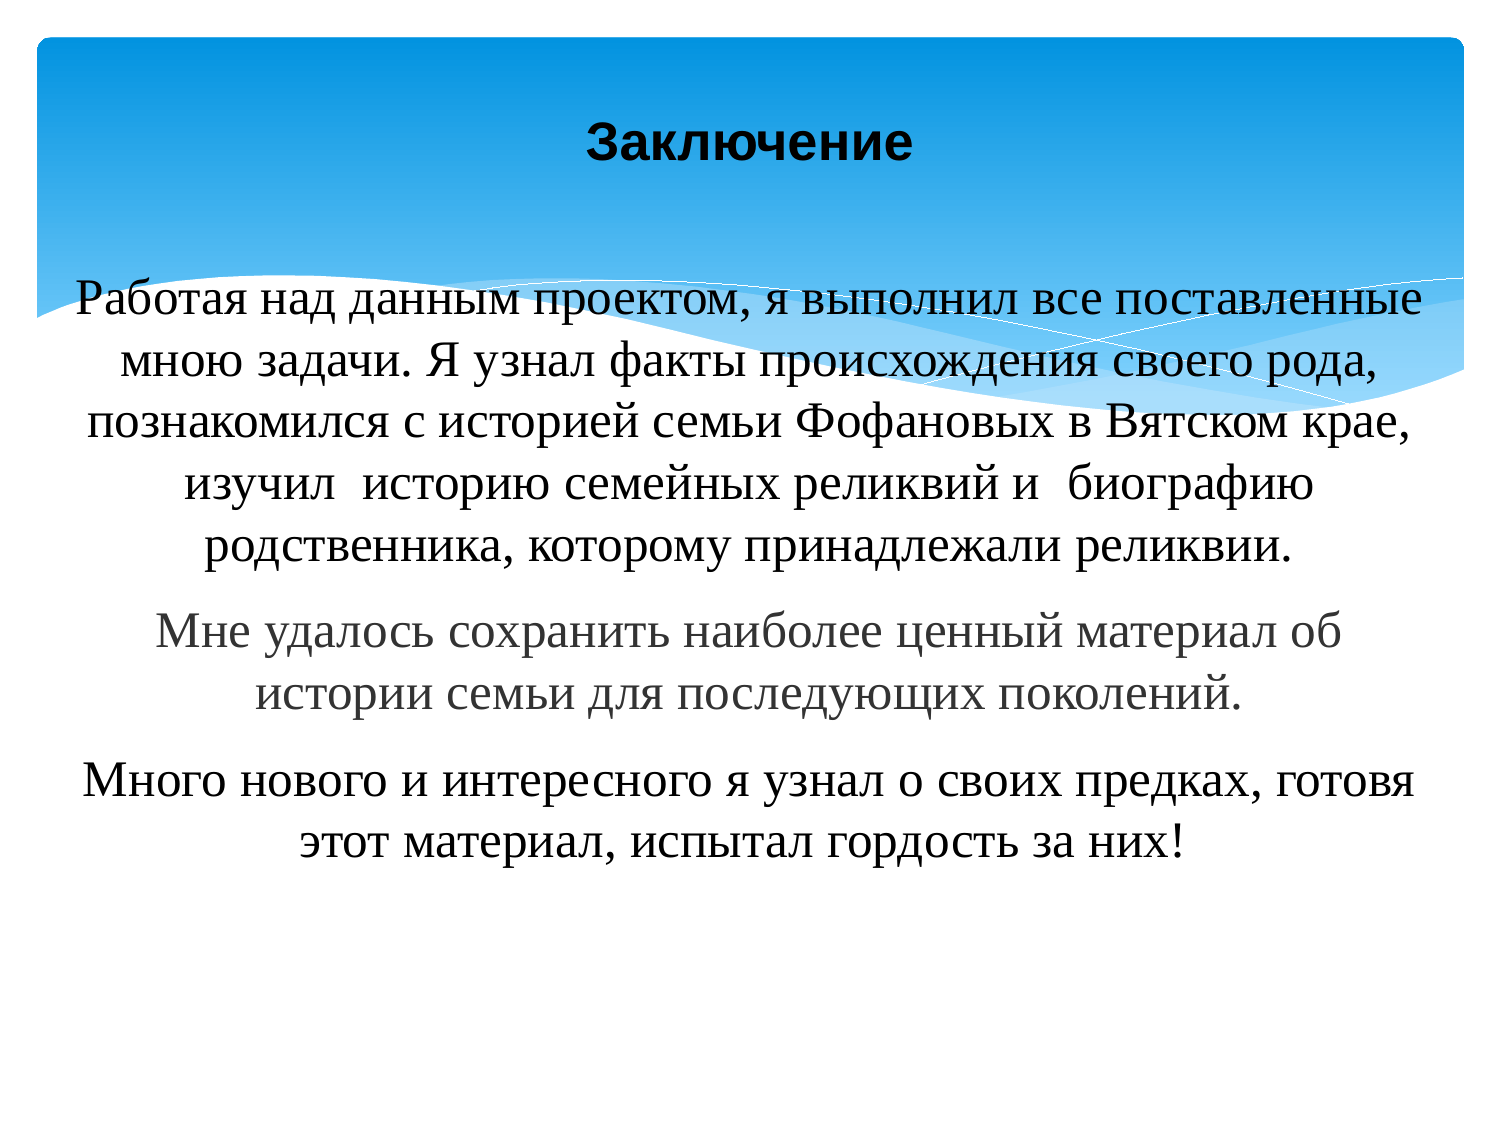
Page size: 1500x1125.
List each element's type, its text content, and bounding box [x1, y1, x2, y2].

text_box Работая над данным проектом, я выполнил все поставленные мною задачи. Я узнал факты происхождения своего рода, познакомился с историей семьи Фофановых в Вятском крае, изучил историю семейных реликвий и биографию родственника, которому принадлежали реликвии. Мне удалось сохранить наиболее ценный материал об истории семьи для последующих поколений. Много нового и интересного я узнал о своих предках, готовя этот материал, испытал гордость за них! [75, 263, 1425, 916]
text_box Заключение [75, 44, 1425, 233]
